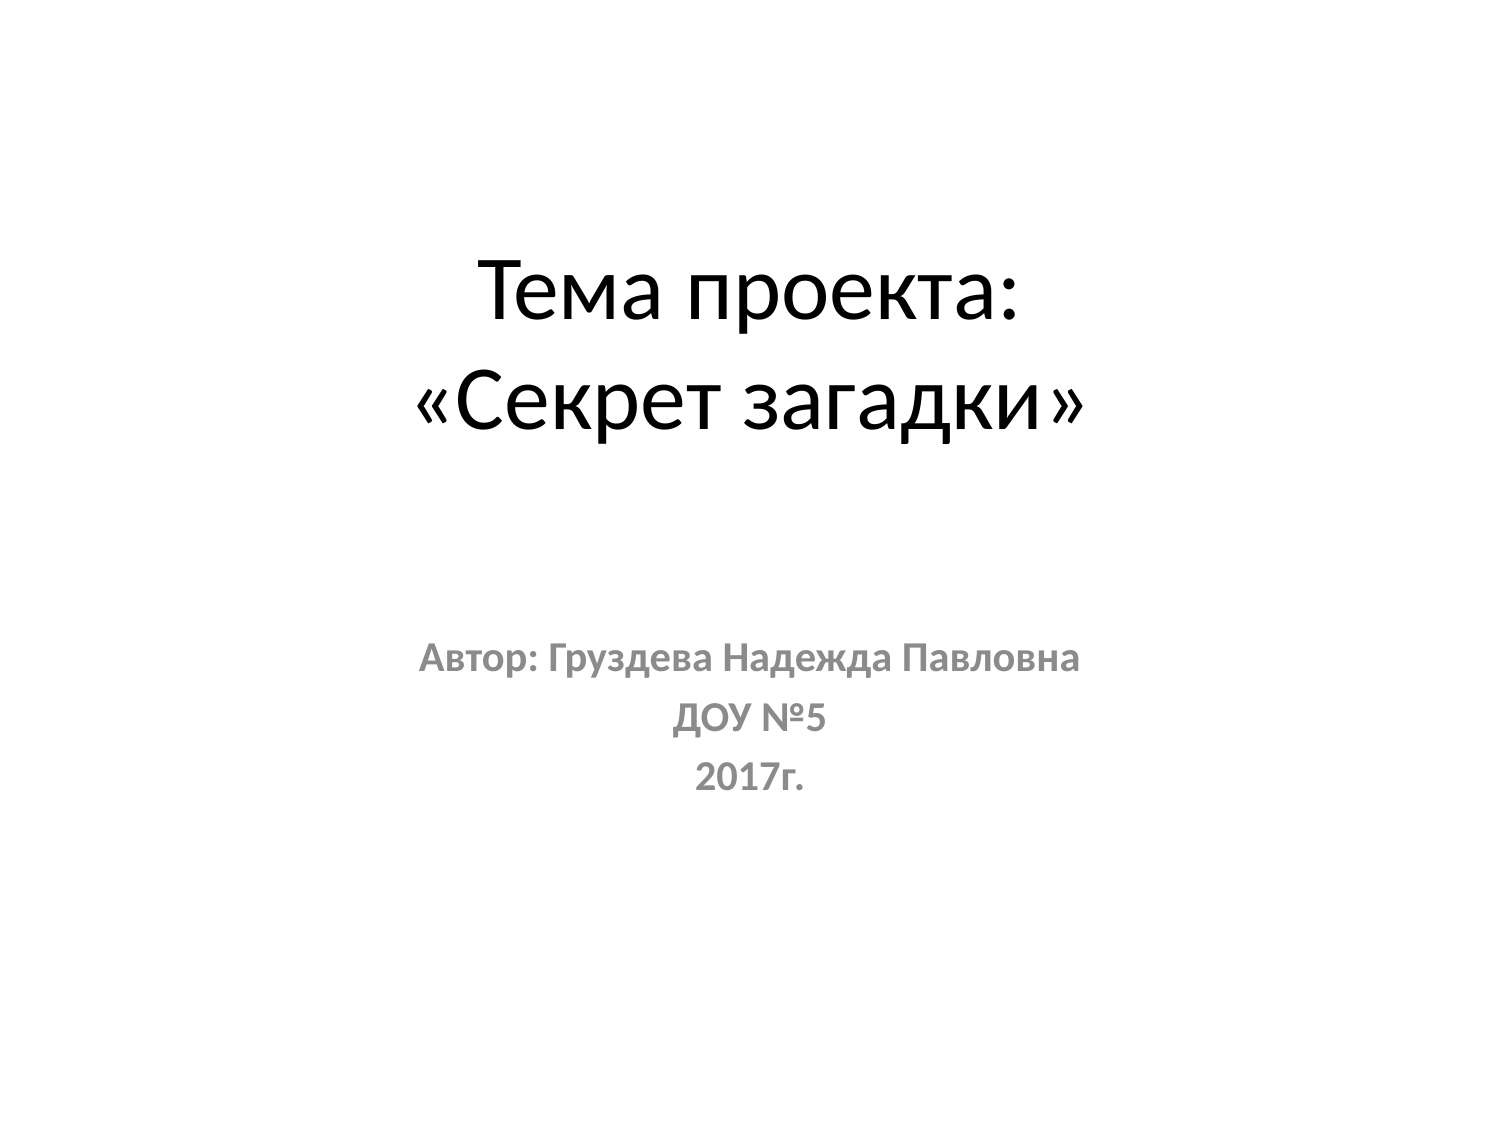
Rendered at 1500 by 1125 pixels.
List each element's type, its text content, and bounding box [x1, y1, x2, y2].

title Тема проекта: «Секрет загадки» [112, 219, 1388, 457]
subtitle Автор: Груздева Надежда Павловна ДОУ №5 2017г. [225, 562, 1275, 811]
